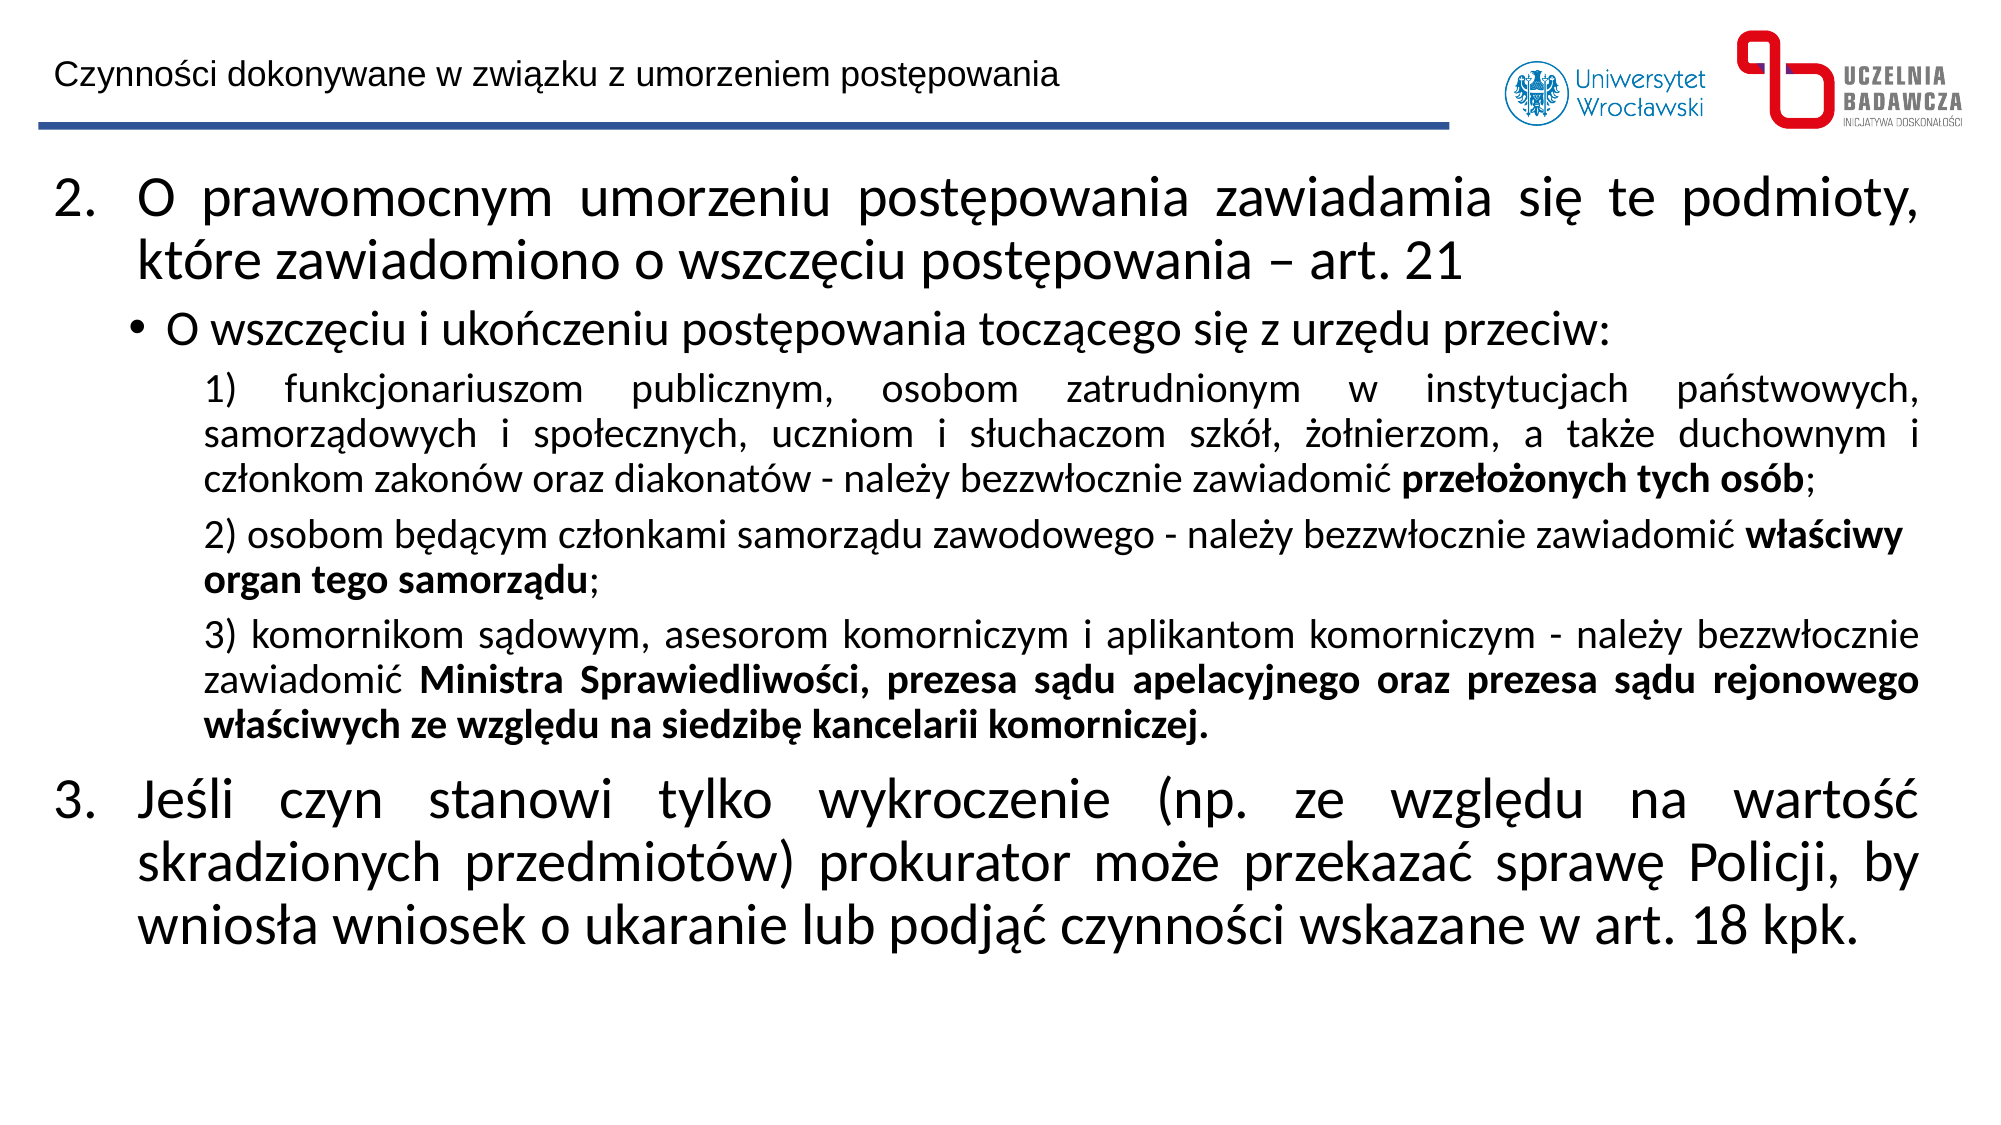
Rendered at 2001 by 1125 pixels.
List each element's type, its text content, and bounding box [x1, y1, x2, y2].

list O prawomocnym umorzeniu postępowania zawiadamia się te podmioty, które zawiadomiono o wszczęciu postępowania – art. 21 O wszczęciu i ukończeniu postępowania toczącego się z urzędu przeciw: 1) funkcjonariuszom publicznym, osobom zatrudnionym w instytucjach państwowych, samorządowych i społecznych, uczniom i słuchaczom szkół, żołnierzom, a także duchownym i członkom zakonów oraz diakonatów - należy bezzwłocznie zawiadomić przełożonych tych osób; 2) osobom będącym członkami samorządu zawodowego - należy bezzwłocznie zawiadomić właściwy organ tego samorządu; 3) komornikom sądowym, asesorom komorniczym i aplikantom komorniczym - należy bezzwłocznie zawiadomić Ministra Sprawiedliwości, prezesa sądu apelacyjnego oraz prezesa sądu rejonowego właściwych ze względu na siedzibę kancelarii komorniczej. Jeśli czyn stanowi tylko wykroczenie (np. ze względu na wartość skradzionych przedmiotów) prokurator może przekazać sprawę Policji, by wniosła wniosek o ukaranie lub podjąć czynności wskazane w art. 18 kpk. [38, 158, 1936, 1075]
picture [1489, 30, 1962, 129]
list Czynności dokonywane w związku z umorzeniem postępowania [38, 48, 1437, 103]
